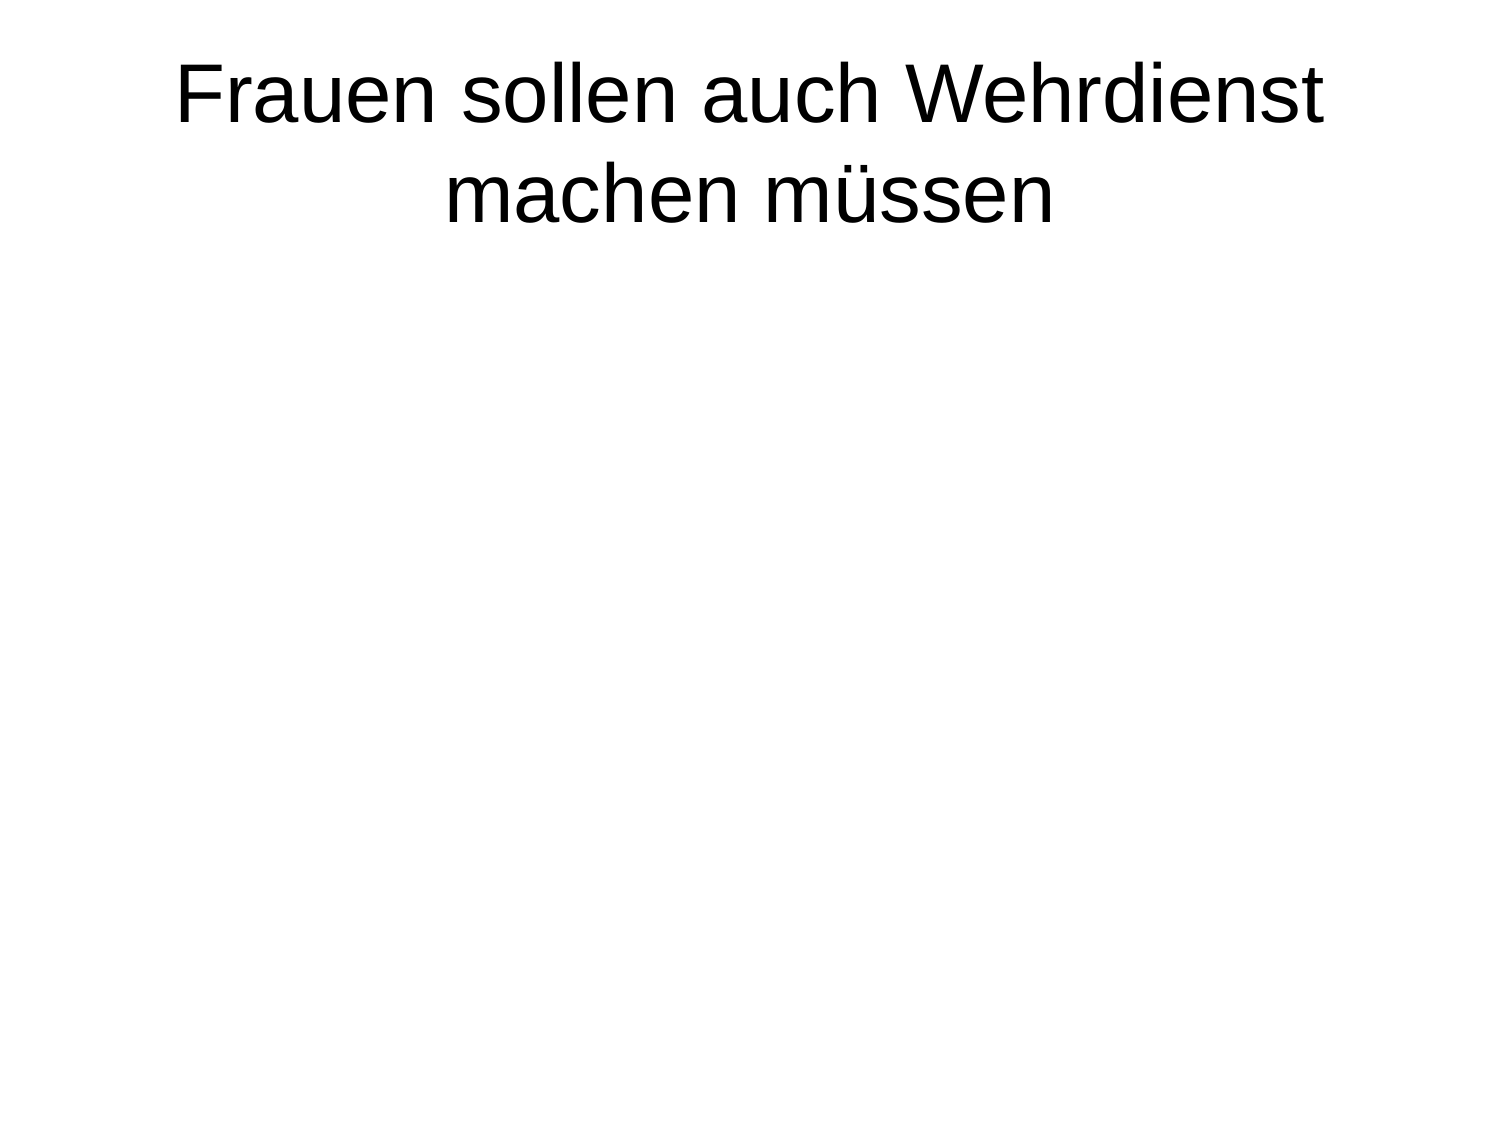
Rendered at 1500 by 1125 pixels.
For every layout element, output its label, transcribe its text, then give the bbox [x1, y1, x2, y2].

title Frauen sollen auch Wehrdienst machen müssen [74, 44, 1426, 233]
